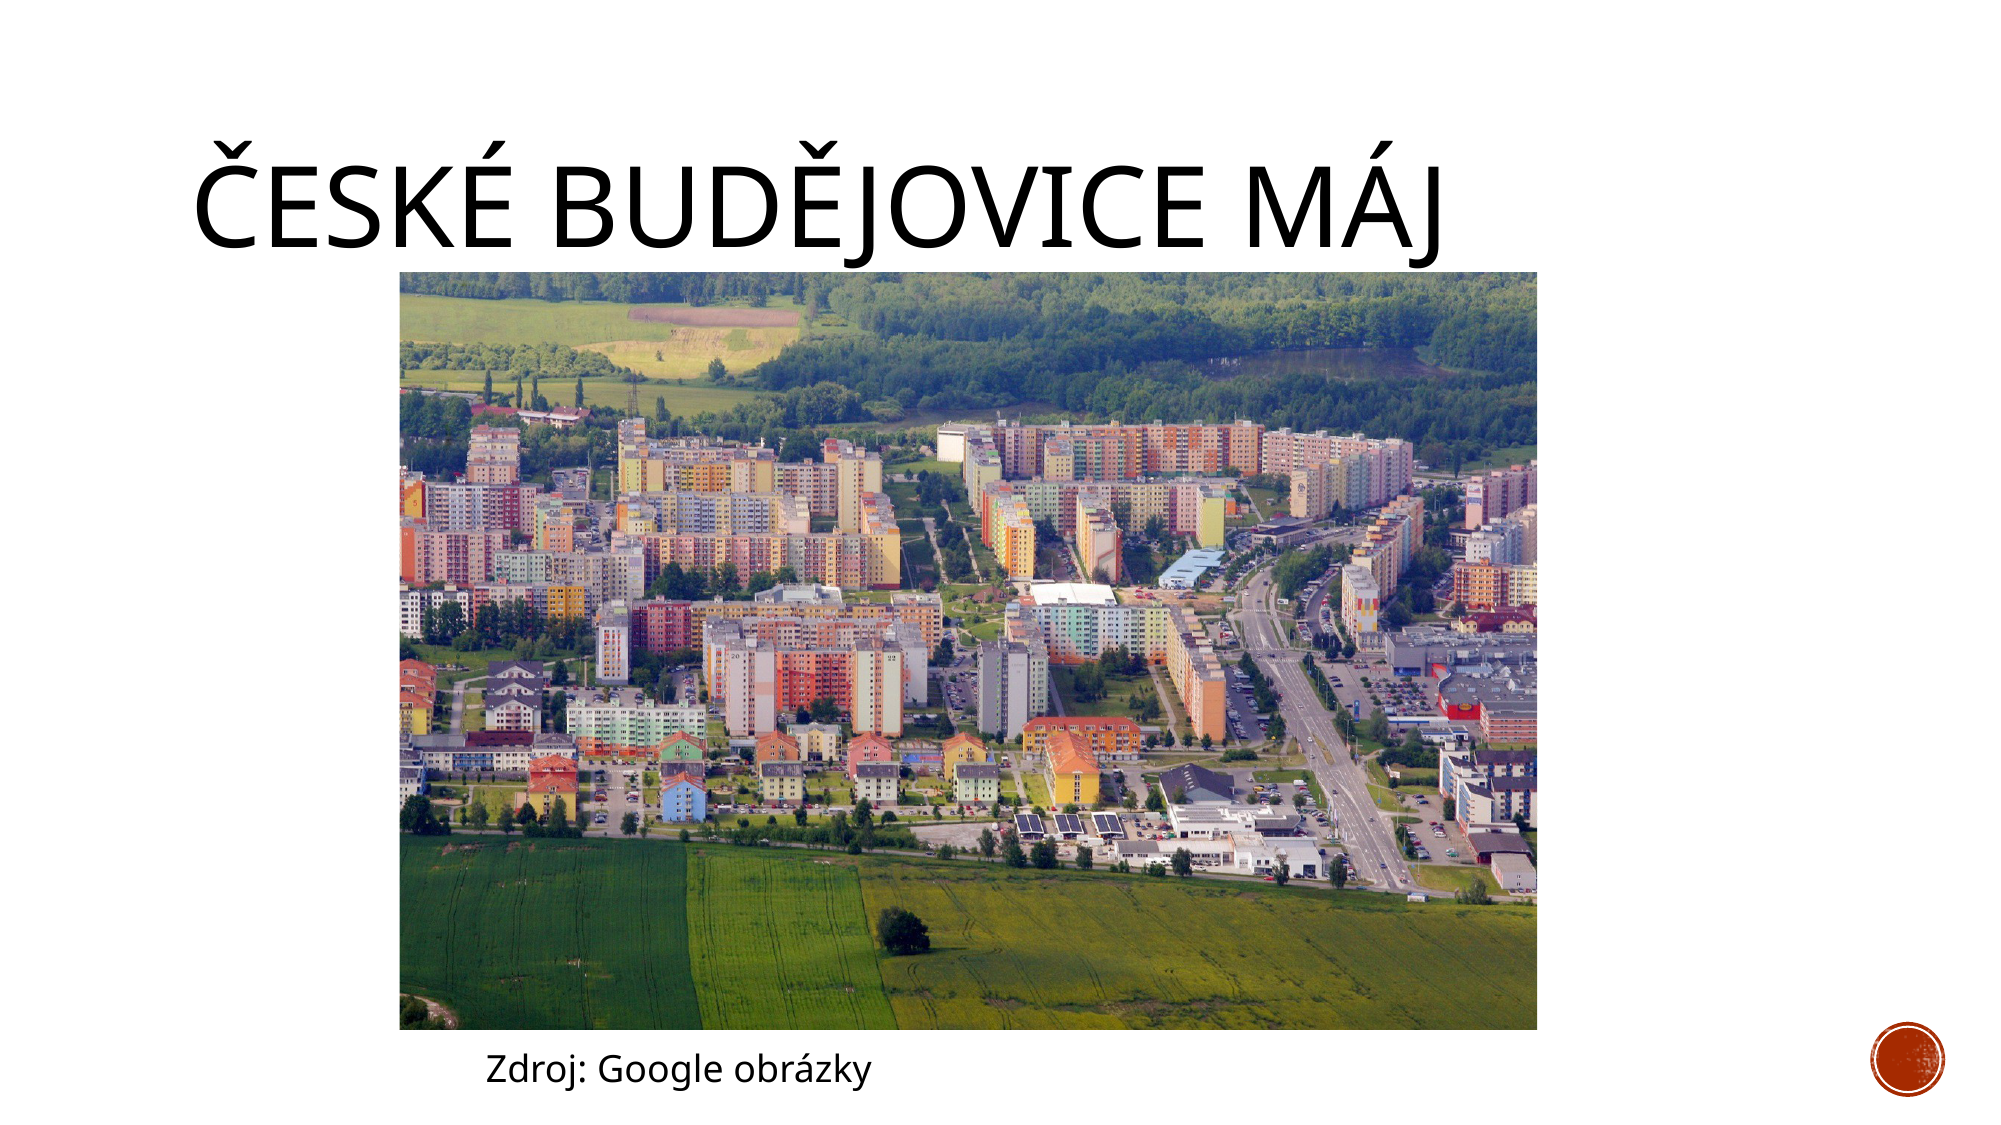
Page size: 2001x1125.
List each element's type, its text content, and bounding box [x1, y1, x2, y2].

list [403, 275, 1534, 1027]
text_box Zdroj: Google obrázky [471, 1037, 1310, 1097]
title České Budějovice máj [175, 79, 1826, 344]
